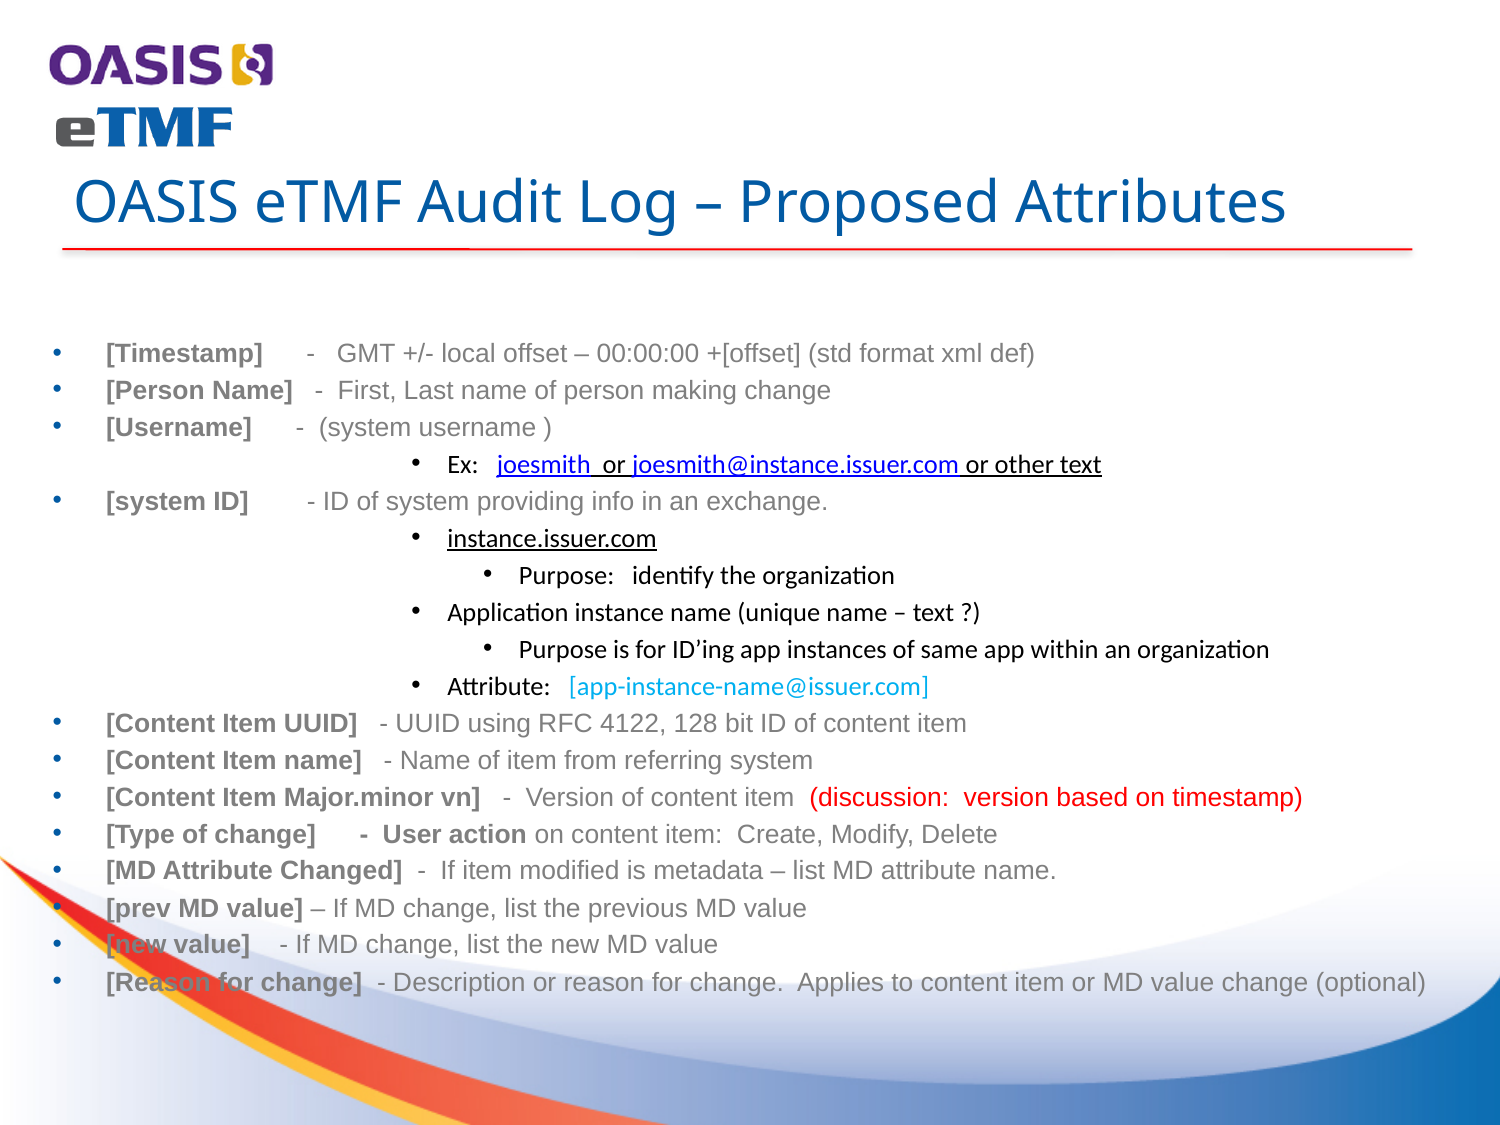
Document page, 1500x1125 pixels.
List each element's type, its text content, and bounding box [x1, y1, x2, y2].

picture [42, 36, 278, 88]
list [Timestamp] - GMT +/- local offset – 00:00:00 +[offset] (std format xml def) [Person Name] - First, Last name of person making change [Username] - (system username ) Ex: joesmith or joesmith@instance.issuer.com or other text [system ID] - ID of system providing info in an exchange. instance.issuer.com Purpose: identify the organization Application instance name (unique name – text ?) Purpose is for ID’ing app instances of same app within an organization Attribute: [app-instance-name@issuer.com] [Content Item UUID] - UUID using RFC 4122, 128 bit ID of content item [Content Item name] - Name of item from referring system [Content Item Major.minor vn] - Version of content item (discussion: version based on timestamp) [Type of change] - User action on content item: Create, Modify, Delete [MD Attribute Changed] - If item modified is metadata – list MD attribute name. [prev MD value] – If MD change, list the previous MD value [new value] - If MD change, list the new MD value [Reason for change] - Description or reason for change. Applies to content item or MD value change (optional) [37, 328, 1500, 1009]
picture [0, 816, 1500, 1125]
title OASIS eTMF Audit Log – Proposed Attributes [58, 149, 1409, 249]
picture [48, 95, 238, 155]
